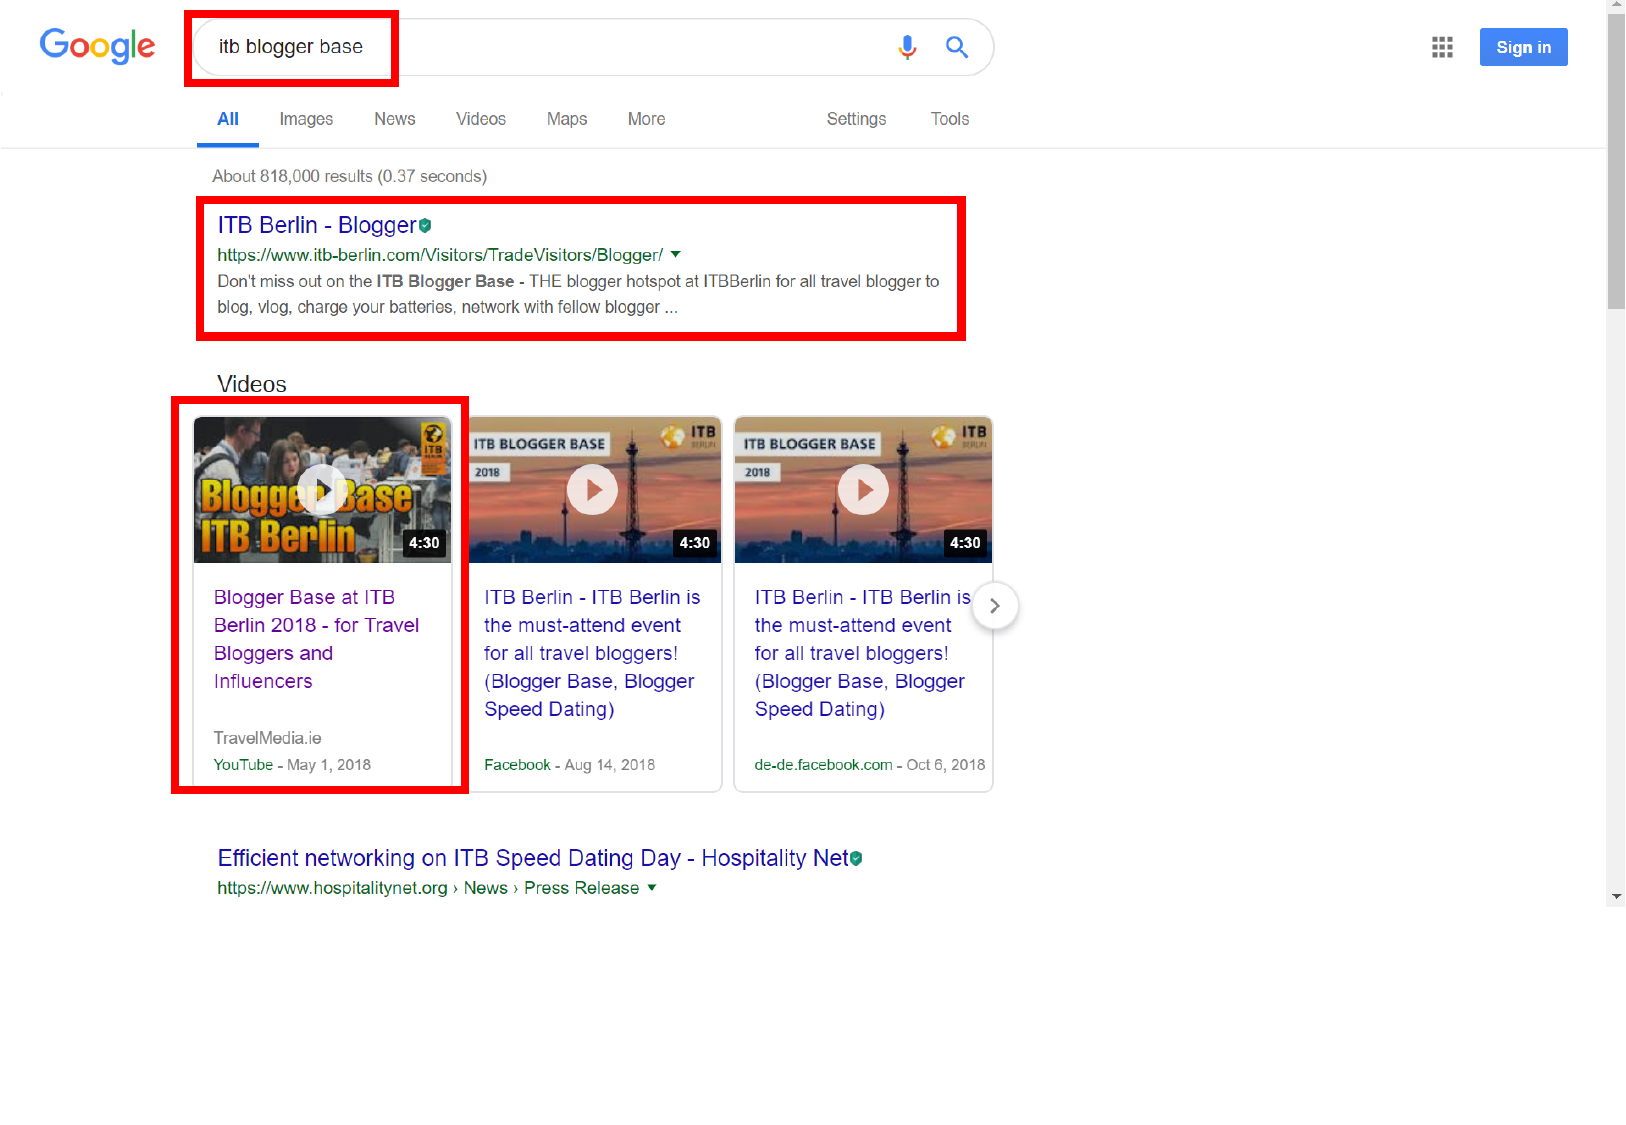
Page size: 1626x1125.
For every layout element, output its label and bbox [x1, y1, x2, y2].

picture [1, 0, 1625, 907]
